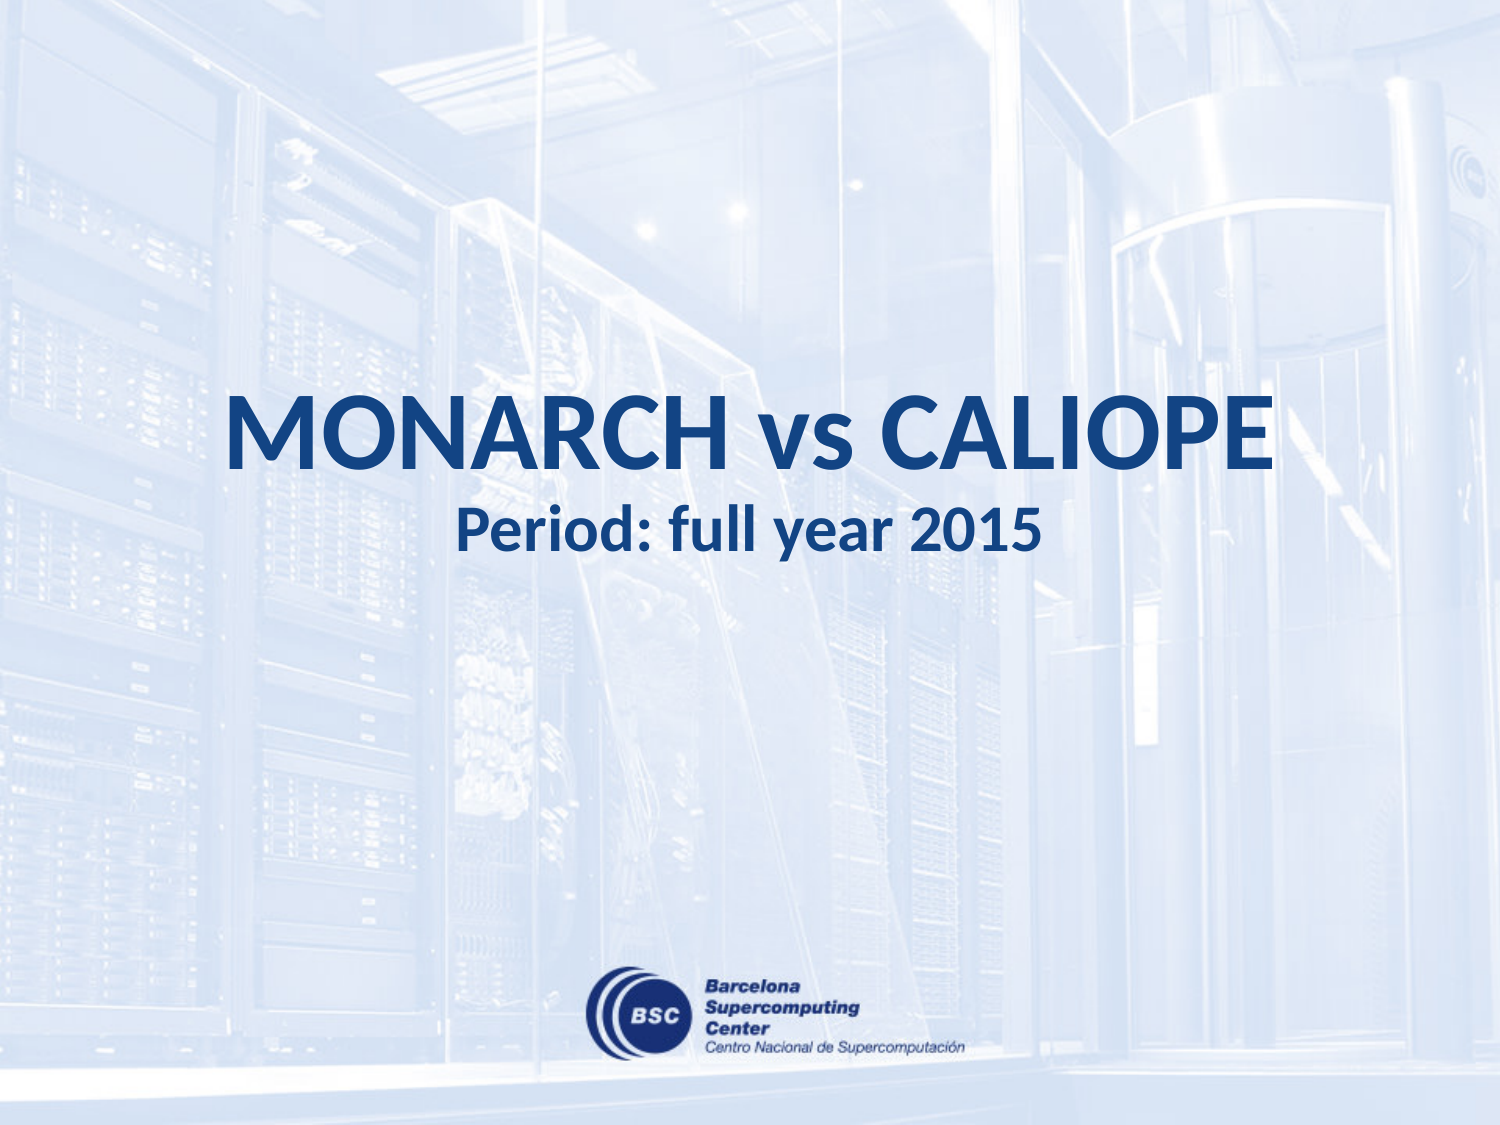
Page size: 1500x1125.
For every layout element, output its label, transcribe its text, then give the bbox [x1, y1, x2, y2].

title MONARCH vs CALIOPE Period: full year 2015 [188, 143, 1311, 794]
picture [0, 0, 1500, 1125]
